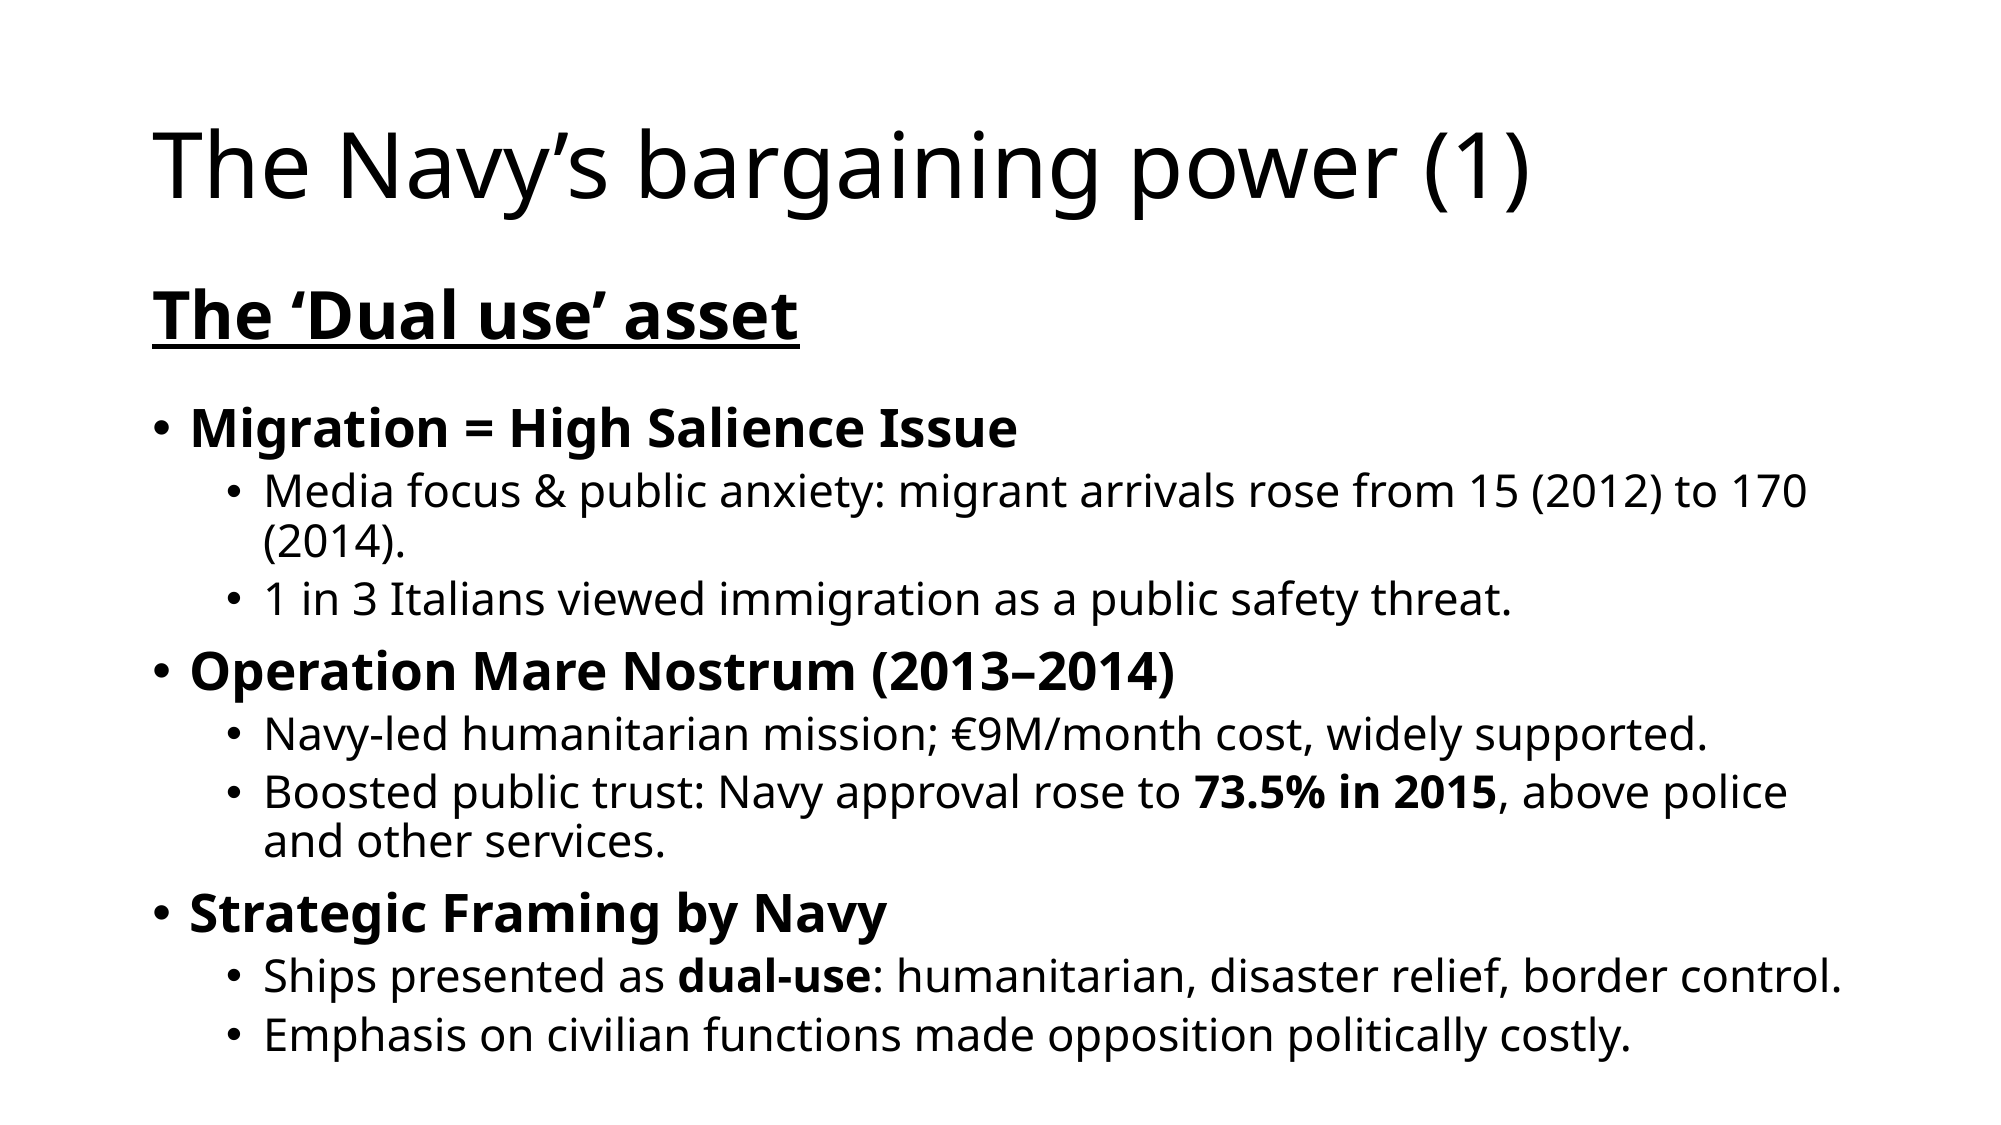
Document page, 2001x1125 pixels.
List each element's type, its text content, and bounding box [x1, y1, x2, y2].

text_box The ‘Dual use’ asset [137, 265, 1138, 361]
title The Navy’s bargaining power (1) [137, 59, 1863, 278]
list Migration = High Salience Issue Media focus & public anxiety: migrant arrivals rose from 15 (2012) to 170 (2014). 1 in 3 Italians viewed immigration as a public safety threat. Operation Mare Nostrum (2013–2014) Navy-led humanitarian mission; €9M/month cost, widely supported. Boosted public trust: Navy approval rose to 73.5% in 2015, above police and other services. Strategic Framing by Navy Ships presented as dual-use: humanitarian, disaster relief, border control. Emphasis on civilian functions made opposition politically costly. [137, 394, 1863, 1109]
